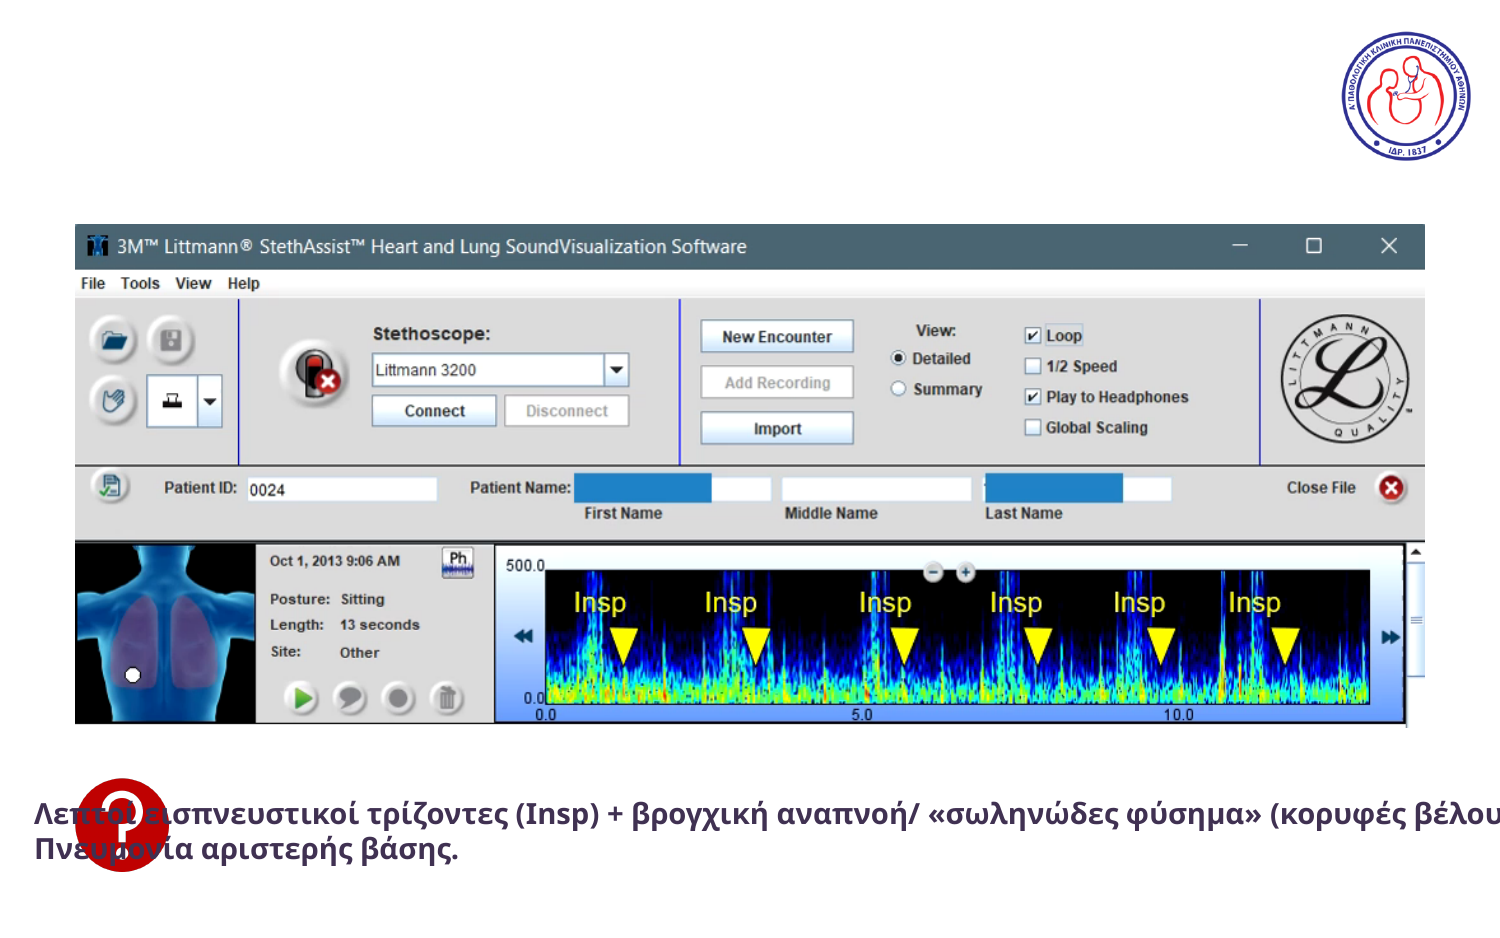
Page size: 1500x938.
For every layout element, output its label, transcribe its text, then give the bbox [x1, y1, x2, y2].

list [74, 223, 1426, 729]
text_box Λεπτοί εισπνευστικοί τρίζοντες (Insp) + βρογχική αναπνοή/ «σωληνώδες φύσημα» (κορυφές βέλους). Πνευμονία αριστερής βάσης. [185, 787, 1500, 873]
picture [1341, 31, 1471, 161]
picture [63, 766, 181, 884]
text_box Λεπτοί εισπνευστικοί τρίζοντες (Insp) + βρογχική αναπνοή/ «σωληνώδες φύσημα» (κορυφές βέλους). Πνευμονία αριστερής βάσης. [19, 787, 58, 873]
